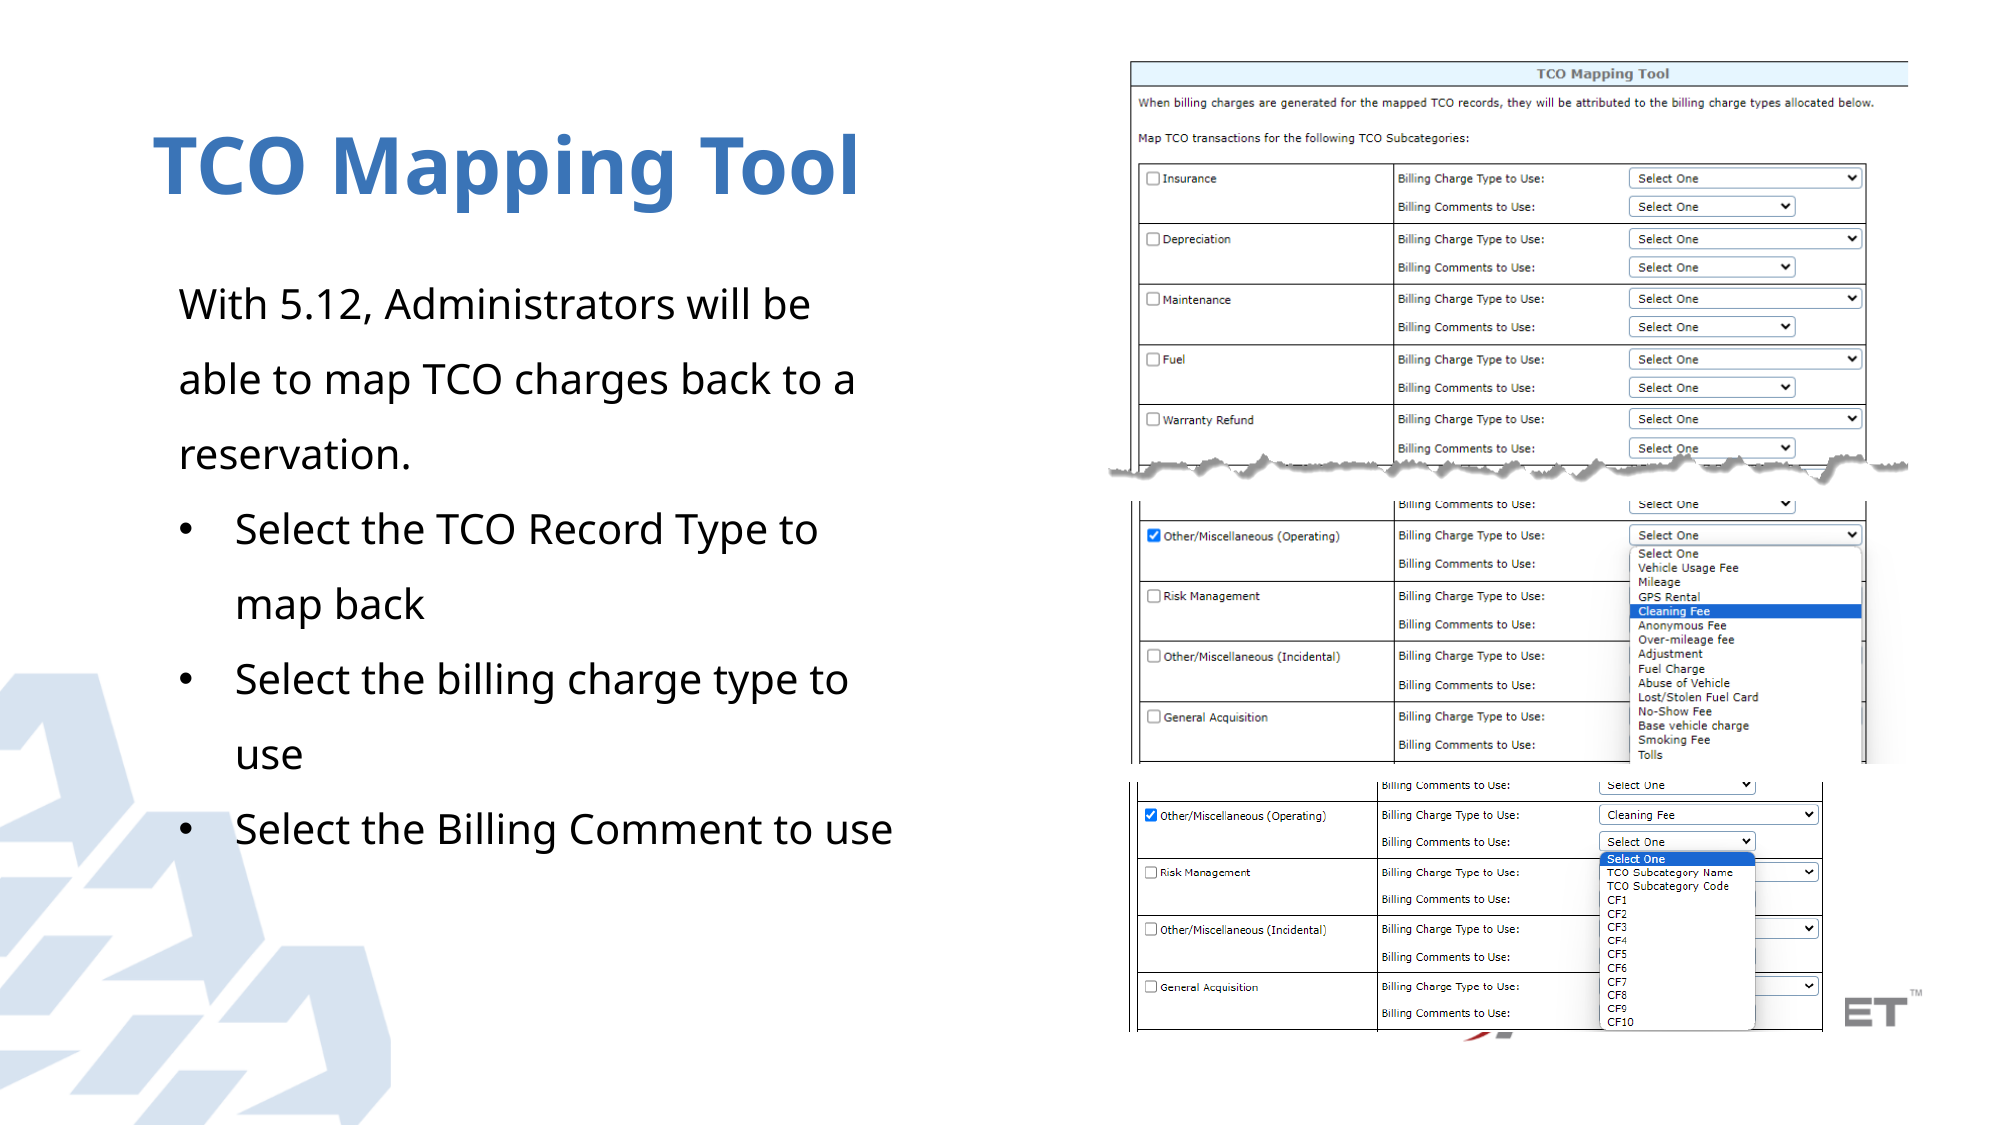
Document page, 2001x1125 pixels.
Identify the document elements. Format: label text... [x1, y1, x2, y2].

text_box With 5.12, Administrators will be able to map TCO charges back to a reservation. Select the TCO Record Type to map back Select the billing charge type to use Select the Billing Comment to use [163, 245, 918, 861]
title TCO Mapping Tool [137, 59, 1101, 278]
picture [0, 0, 2001, 1125]
